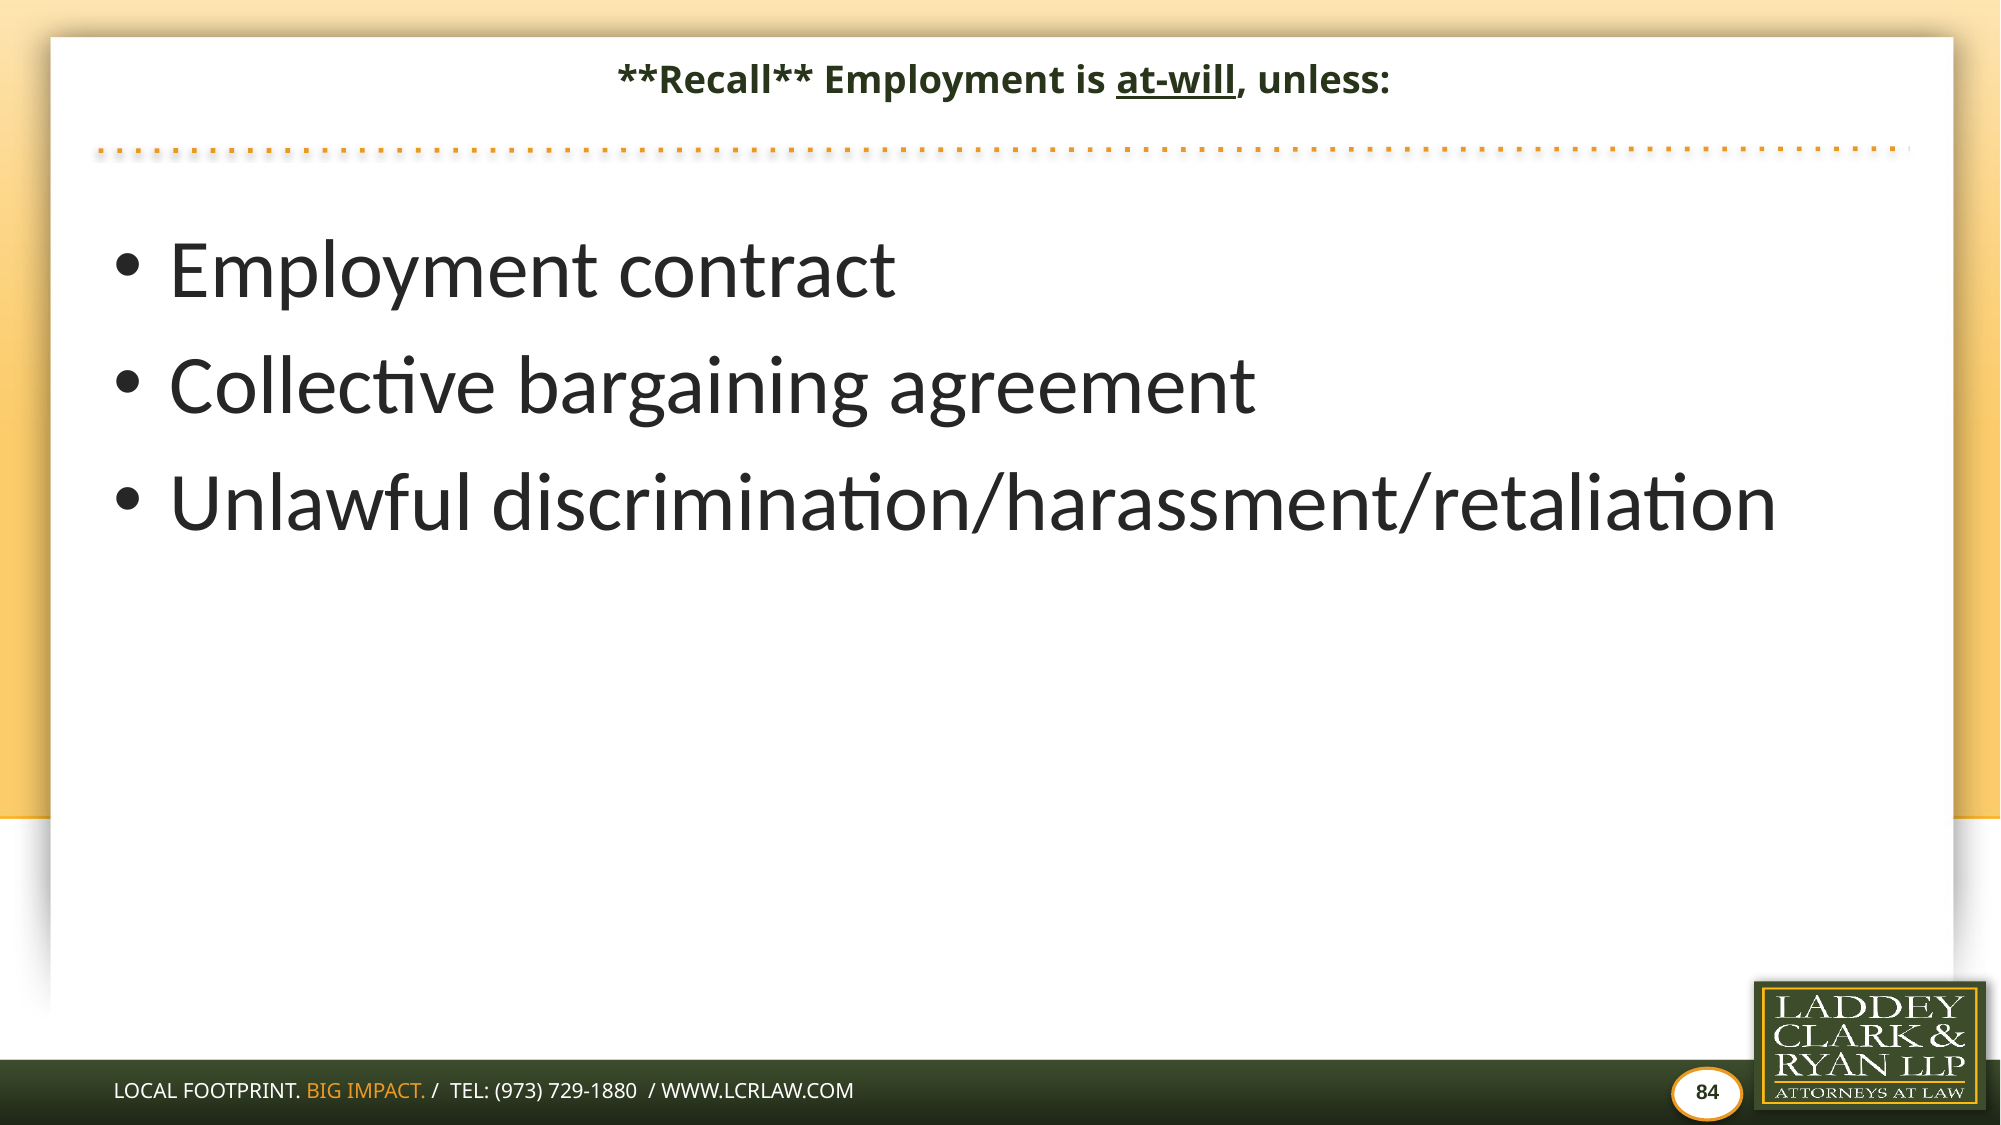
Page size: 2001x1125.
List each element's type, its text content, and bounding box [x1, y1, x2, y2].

picture [0, 0, 2001, 1125]
list Employment contract Collective bargaining agreement Unlawful discrimination/harassment/retaliation [98, 206, 1910, 1031]
title **Recall** Employment is at-will, unless: [98, 47, 1910, 147]
